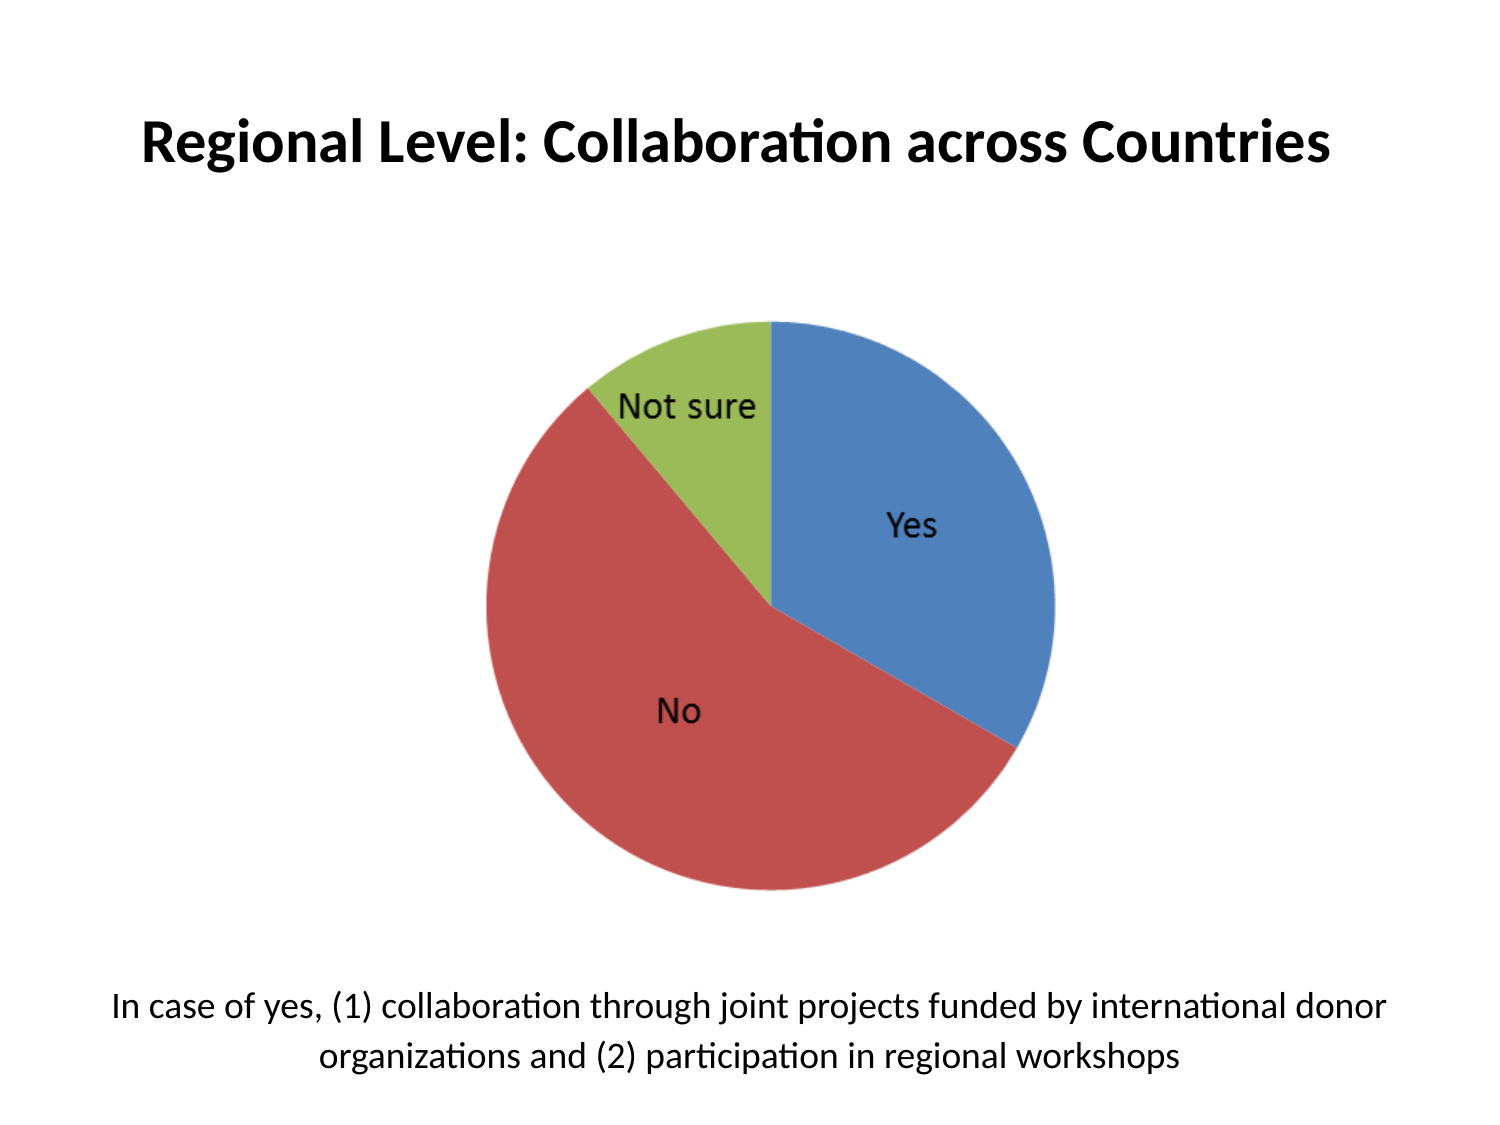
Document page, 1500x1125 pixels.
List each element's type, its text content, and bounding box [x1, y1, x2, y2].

text_box Regional Level: Collaboration across Countries [53, 90, 1436, 185]
text_box In case of yes, (1) collaboration through joint projects funded by international donor organizations and (2) participation in regional workshops [29, 969, 1471, 1094]
picture [188, 242, 1353, 970]
